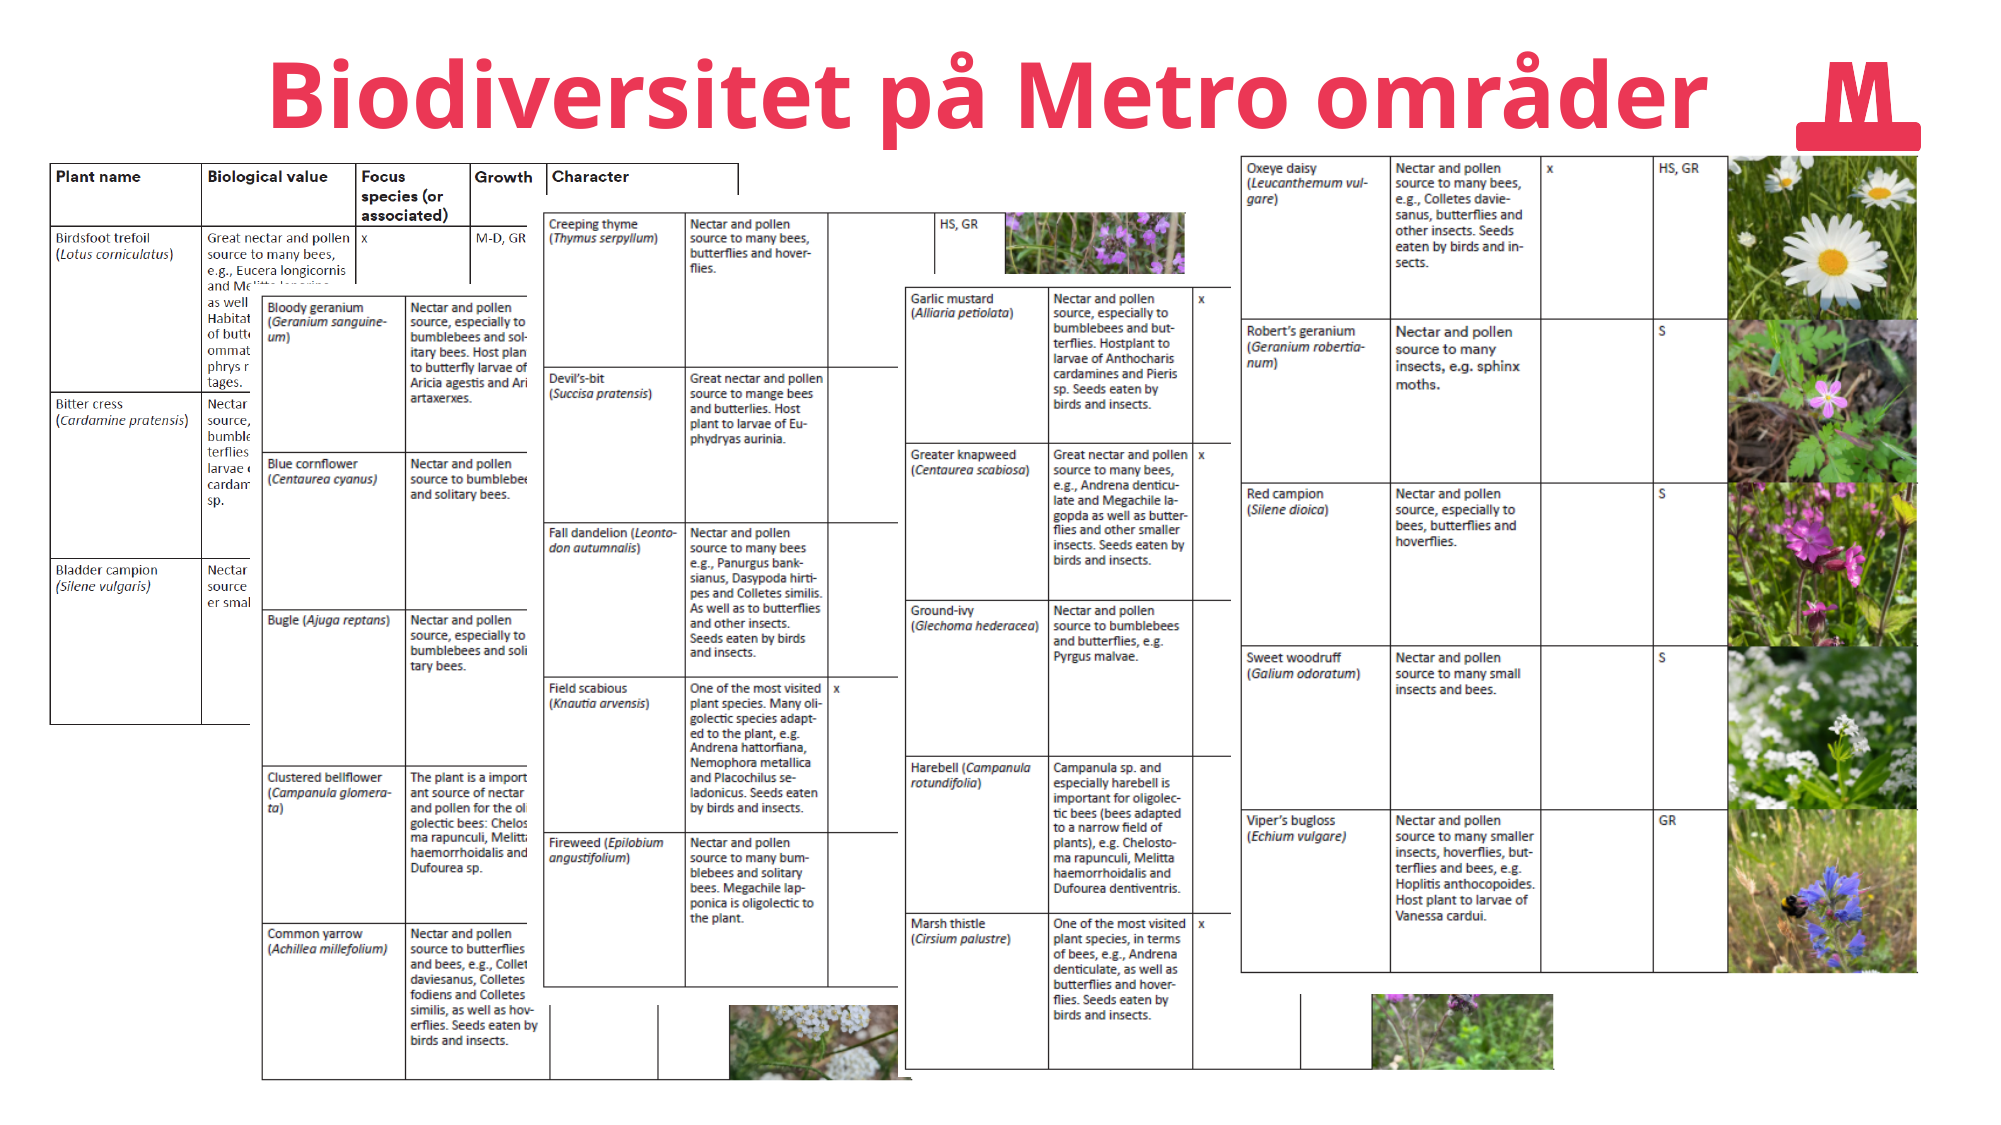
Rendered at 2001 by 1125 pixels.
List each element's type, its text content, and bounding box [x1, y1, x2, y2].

title Biodiversitet på Metro områder [88, 0, 1889, 186]
picture [40, 62, 1935, 1085]
